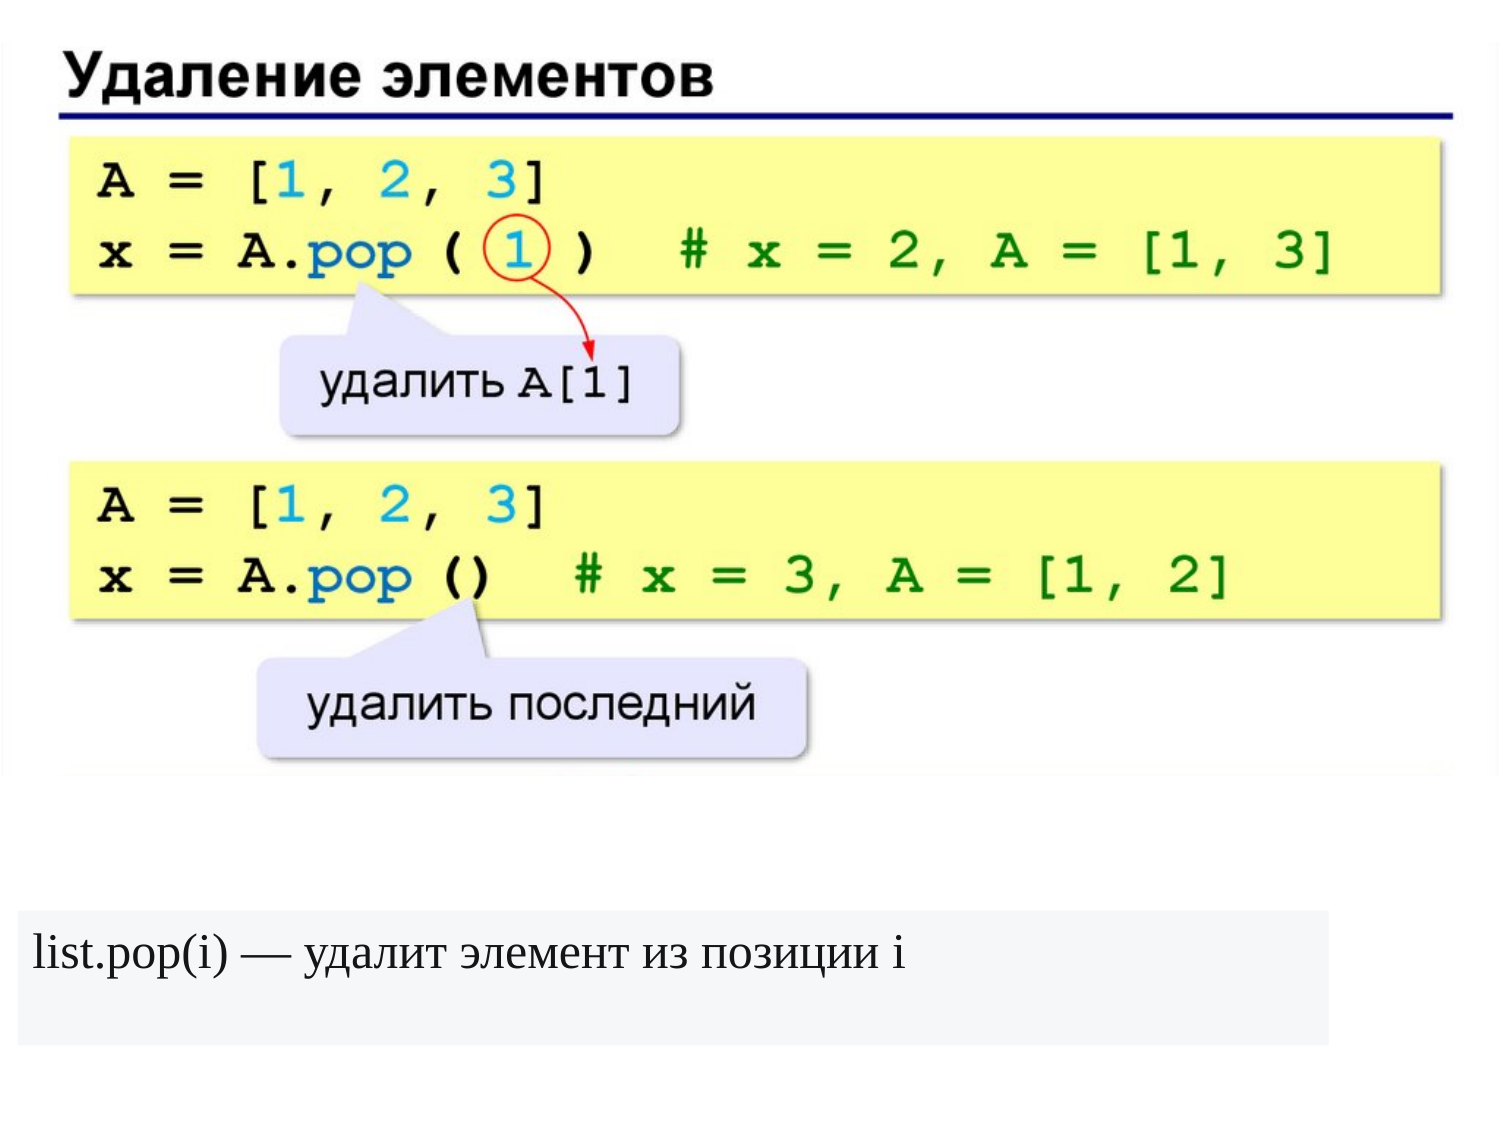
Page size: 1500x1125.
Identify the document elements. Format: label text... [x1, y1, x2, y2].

picture [0, 42, 1500, 776]
text_box list.pop(i) — удалит элемент из позиции i [17, 910, 1329, 1046]
